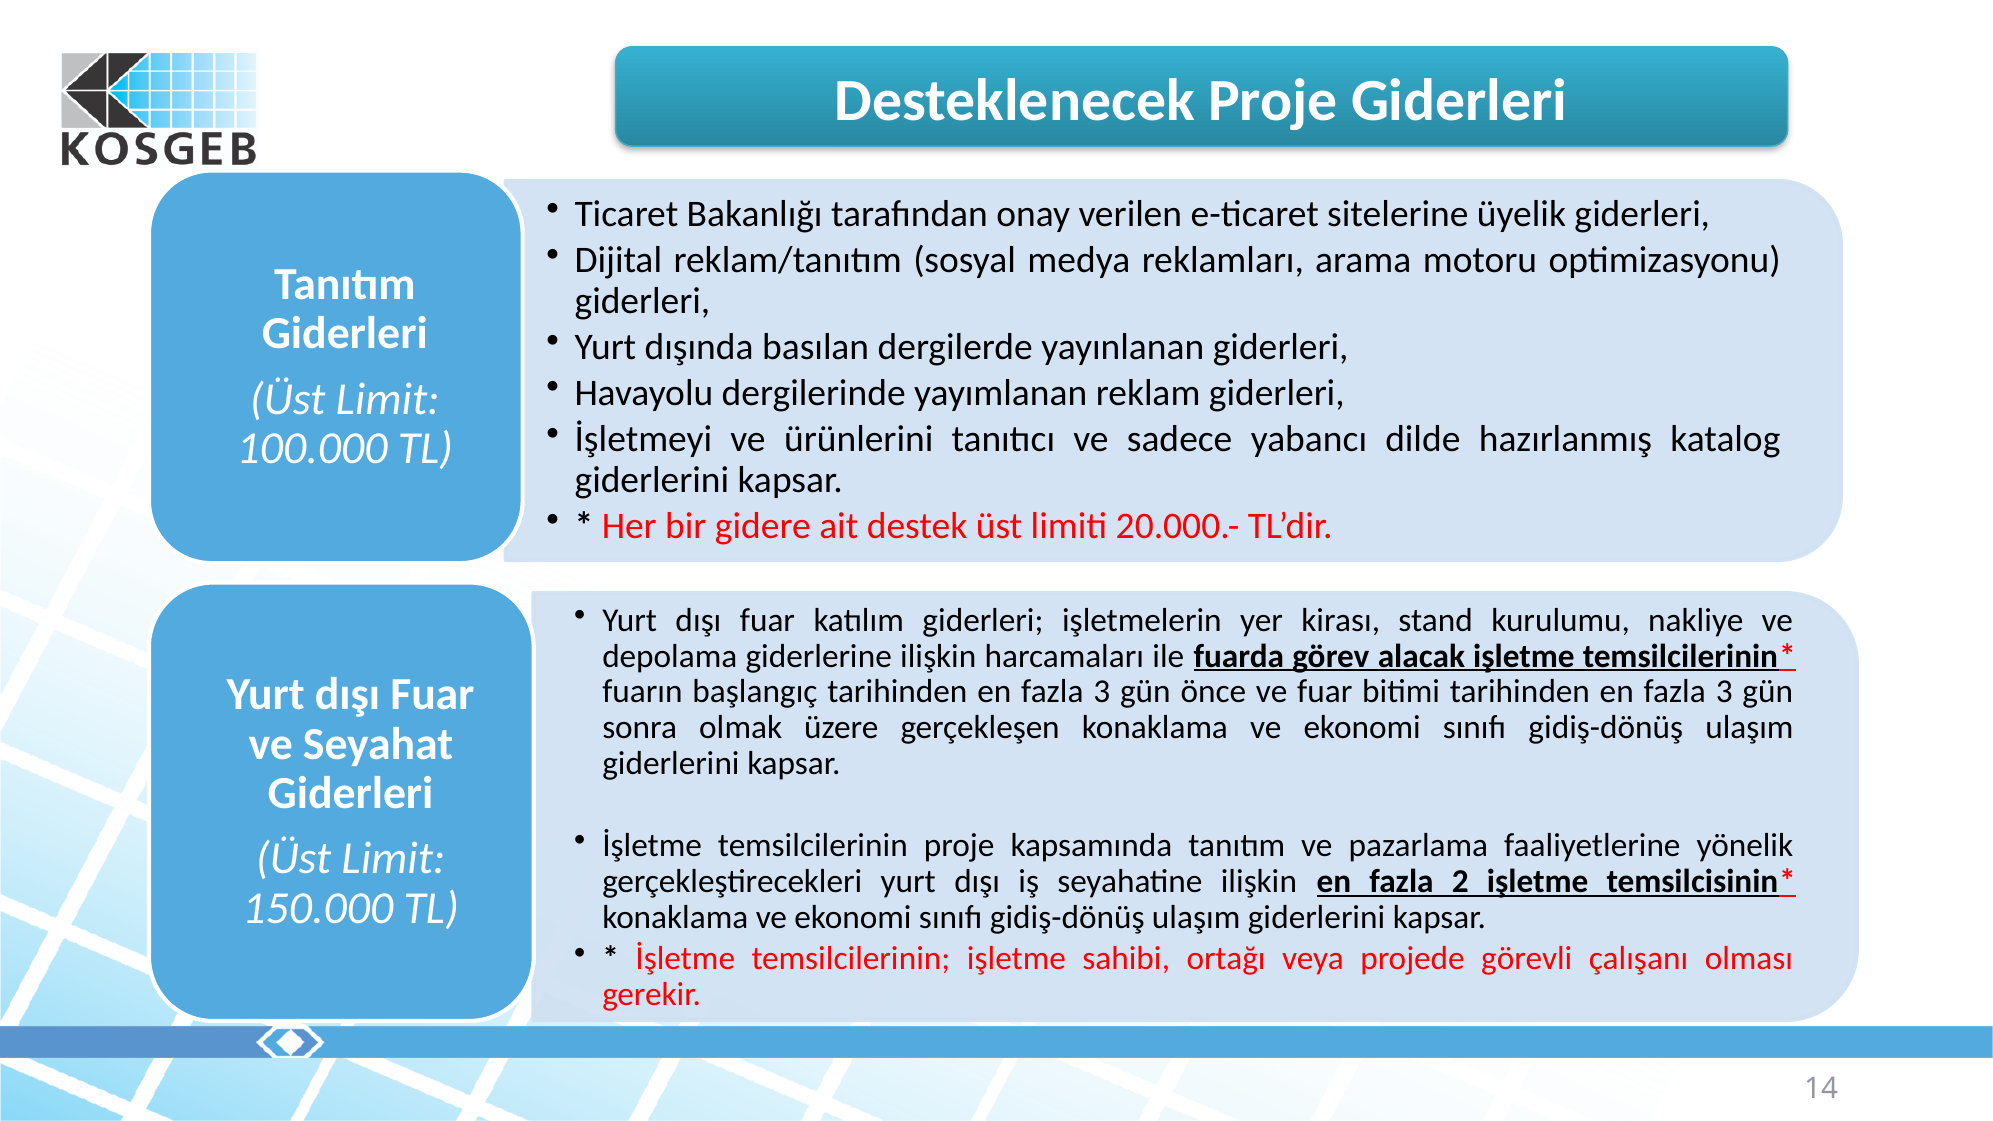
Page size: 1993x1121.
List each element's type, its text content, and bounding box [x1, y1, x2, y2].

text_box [148, 170, 1858, 1022]
slide_number 14 [1388, 1059, 1854, 1119]
text_box Desteklenecek Proje Giderleri [614, 46, 1789, 147]
picture [0, 0, 1993, 1121]
